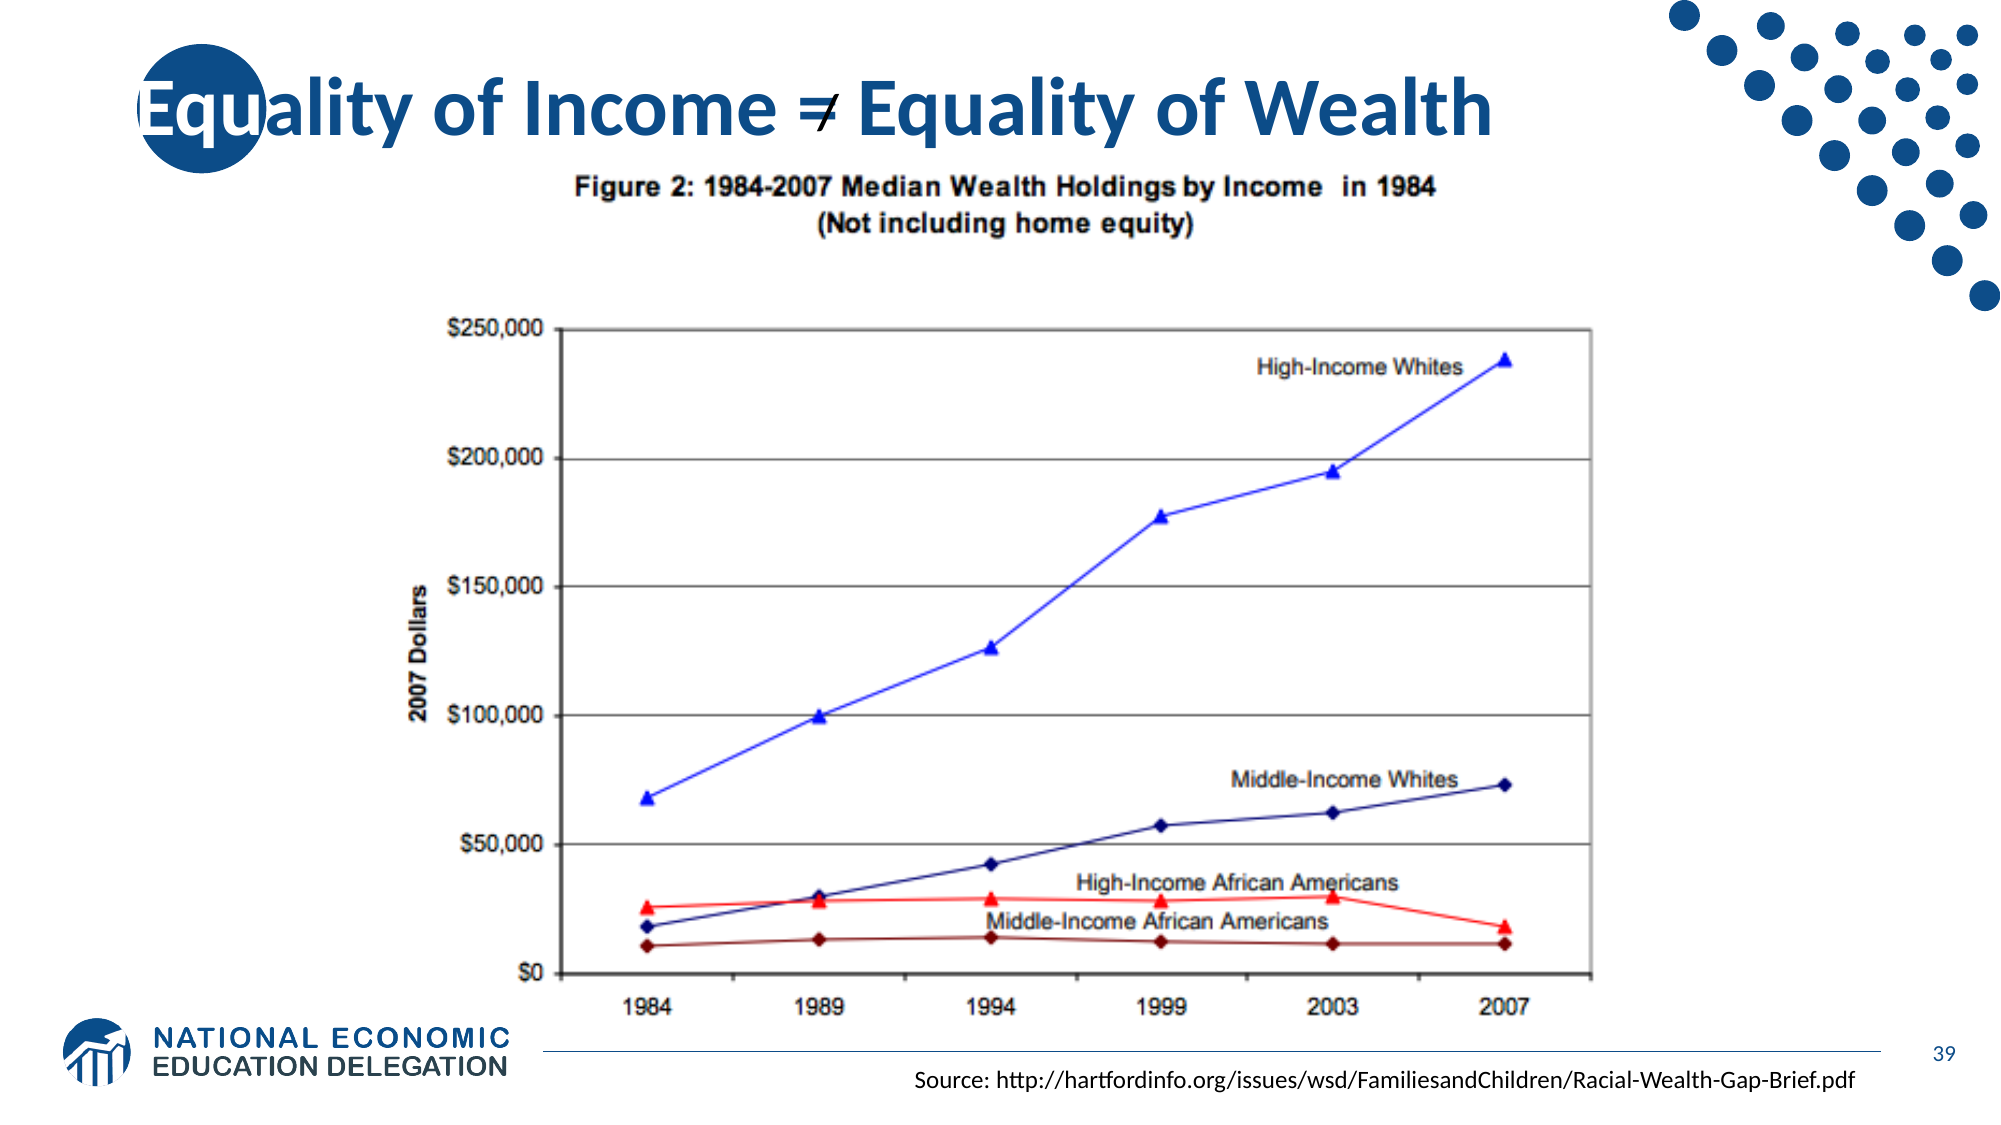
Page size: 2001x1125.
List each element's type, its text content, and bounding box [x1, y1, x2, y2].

text_box Source: http://hartfordinfo.org/issues/wsd/FamiliesandChildren/Racial-Wealth-Gap-Brief.pdf [899, 1055, 1873, 1101]
slide_number 39 [1521, 1022, 1972, 1082]
text_box / [802, 71, 854, 147]
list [364, 171, 1600, 1022]
picture [55, 1013, 520, 1091]
title Equality of Income = Equality of Wealth [120, 0, 1846, 218]
